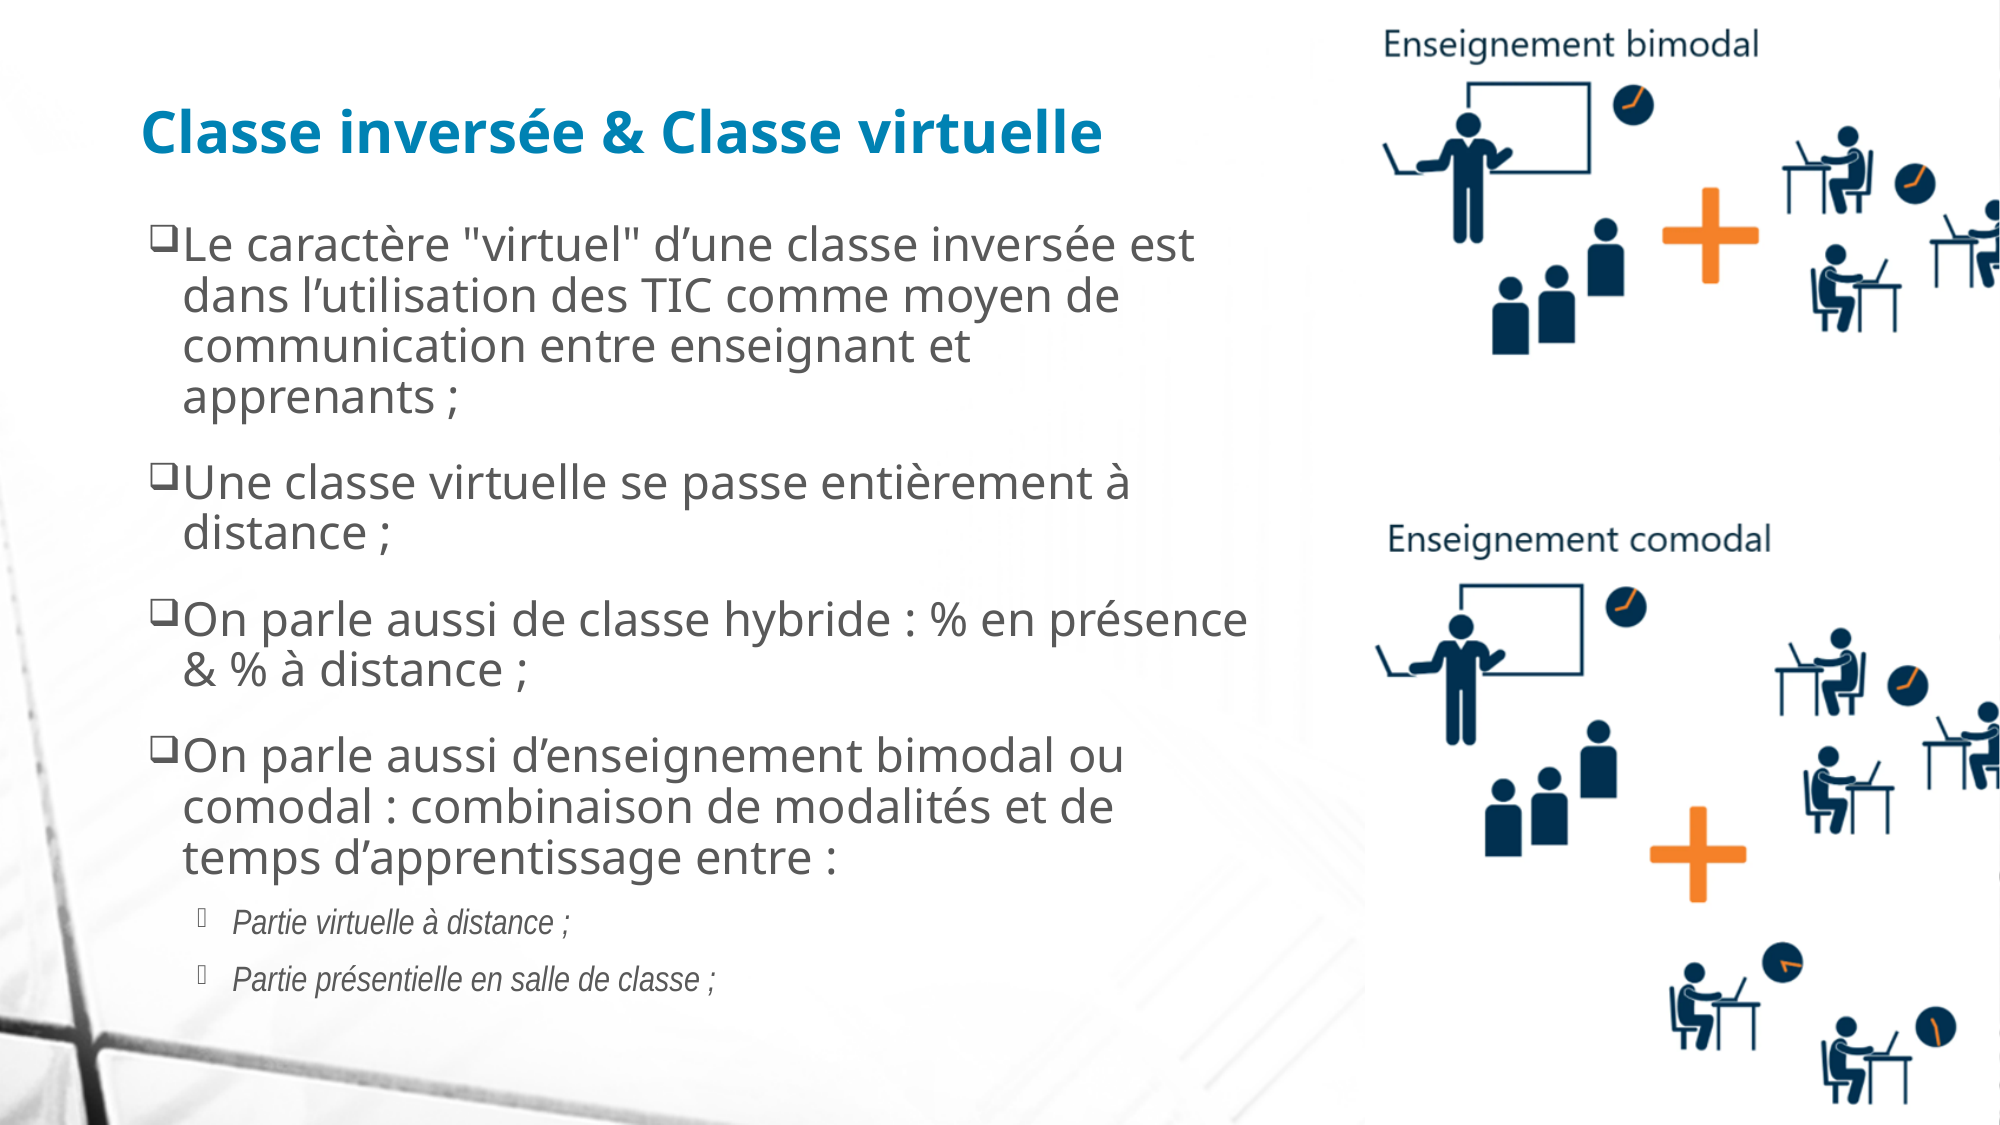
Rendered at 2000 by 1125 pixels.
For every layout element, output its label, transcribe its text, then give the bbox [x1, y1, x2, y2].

list Le caractère "virtuel" d’une classe inversée est dans l’utilisation des TIC comme moyen de communication entre enseignant et apprenants ; Une classe virtuelle se passe entièrement à distance ; On parle aussi de classe hybride : % en présence & % à distance ; On parle aussi d’enseignement bimodal ou comodal : combinaison de modalités et de temps d’apprentissage entre : Partie virtuelle à distance ; Partie présentielle en salle de classe ; [125, 213, 1272, 1013]
title Classe inversée & Classe virtuelle [125, 87, 1365, 173]
picture [0, 0, 2000, 1125]
